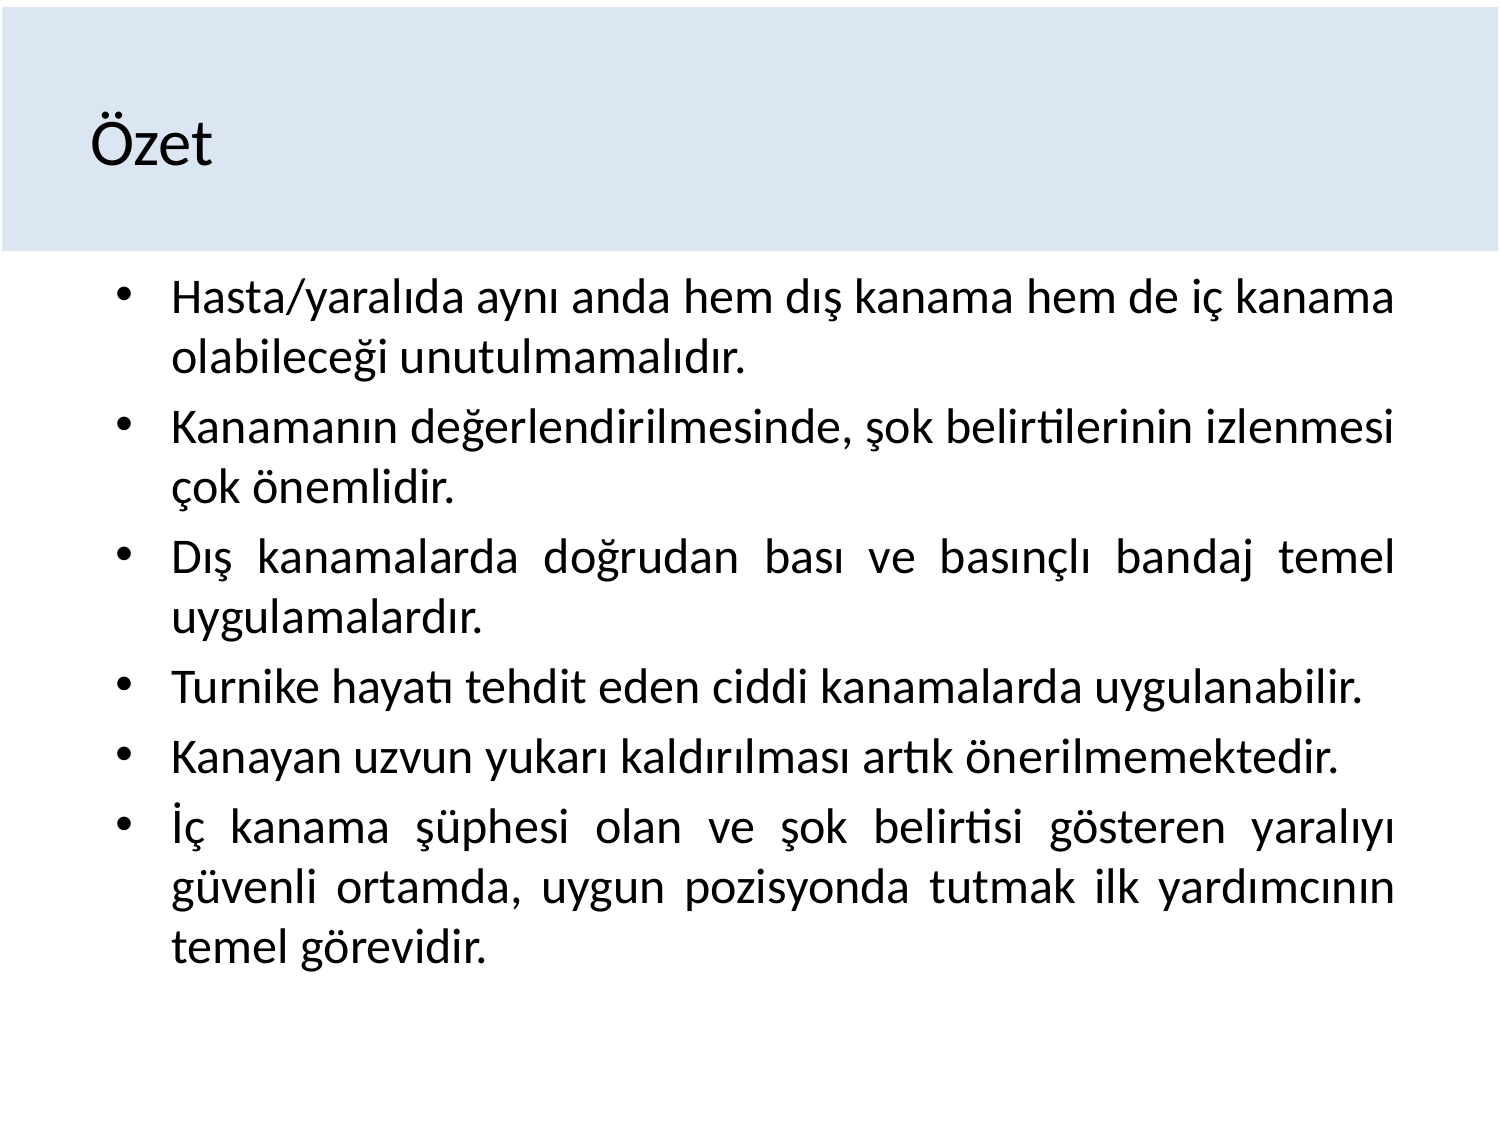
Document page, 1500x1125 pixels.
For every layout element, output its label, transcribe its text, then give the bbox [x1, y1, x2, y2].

text_box [0, 5, 1500, 253]
title Özet [75, 45, 1258, 233]
list Hasta/yaralıda aynı anda hem dış kanama hem de iç kanama olabileceği unutulmamalıdır. Kanamanın değerlendirilmesinde, şok belirtilerinin izlenmesi çok önemlidir. Dış kanamalarda doğrudan bası ve basınçlı bandaj temel uygulamalardır. Turnike hayatı tehdit eden ciddi kanamalarda uygulanabilir. Kanayan uzvun yukarı kaldırılması artık önerilmemektedir. İç kanama şüphesi olan ve şok belirtisi gösteren yaralıyı güvenli ortamda, uygun pozisyonda tutmak ilk yardımcının temel görevidir. [100, 256, 1412, 1000]
